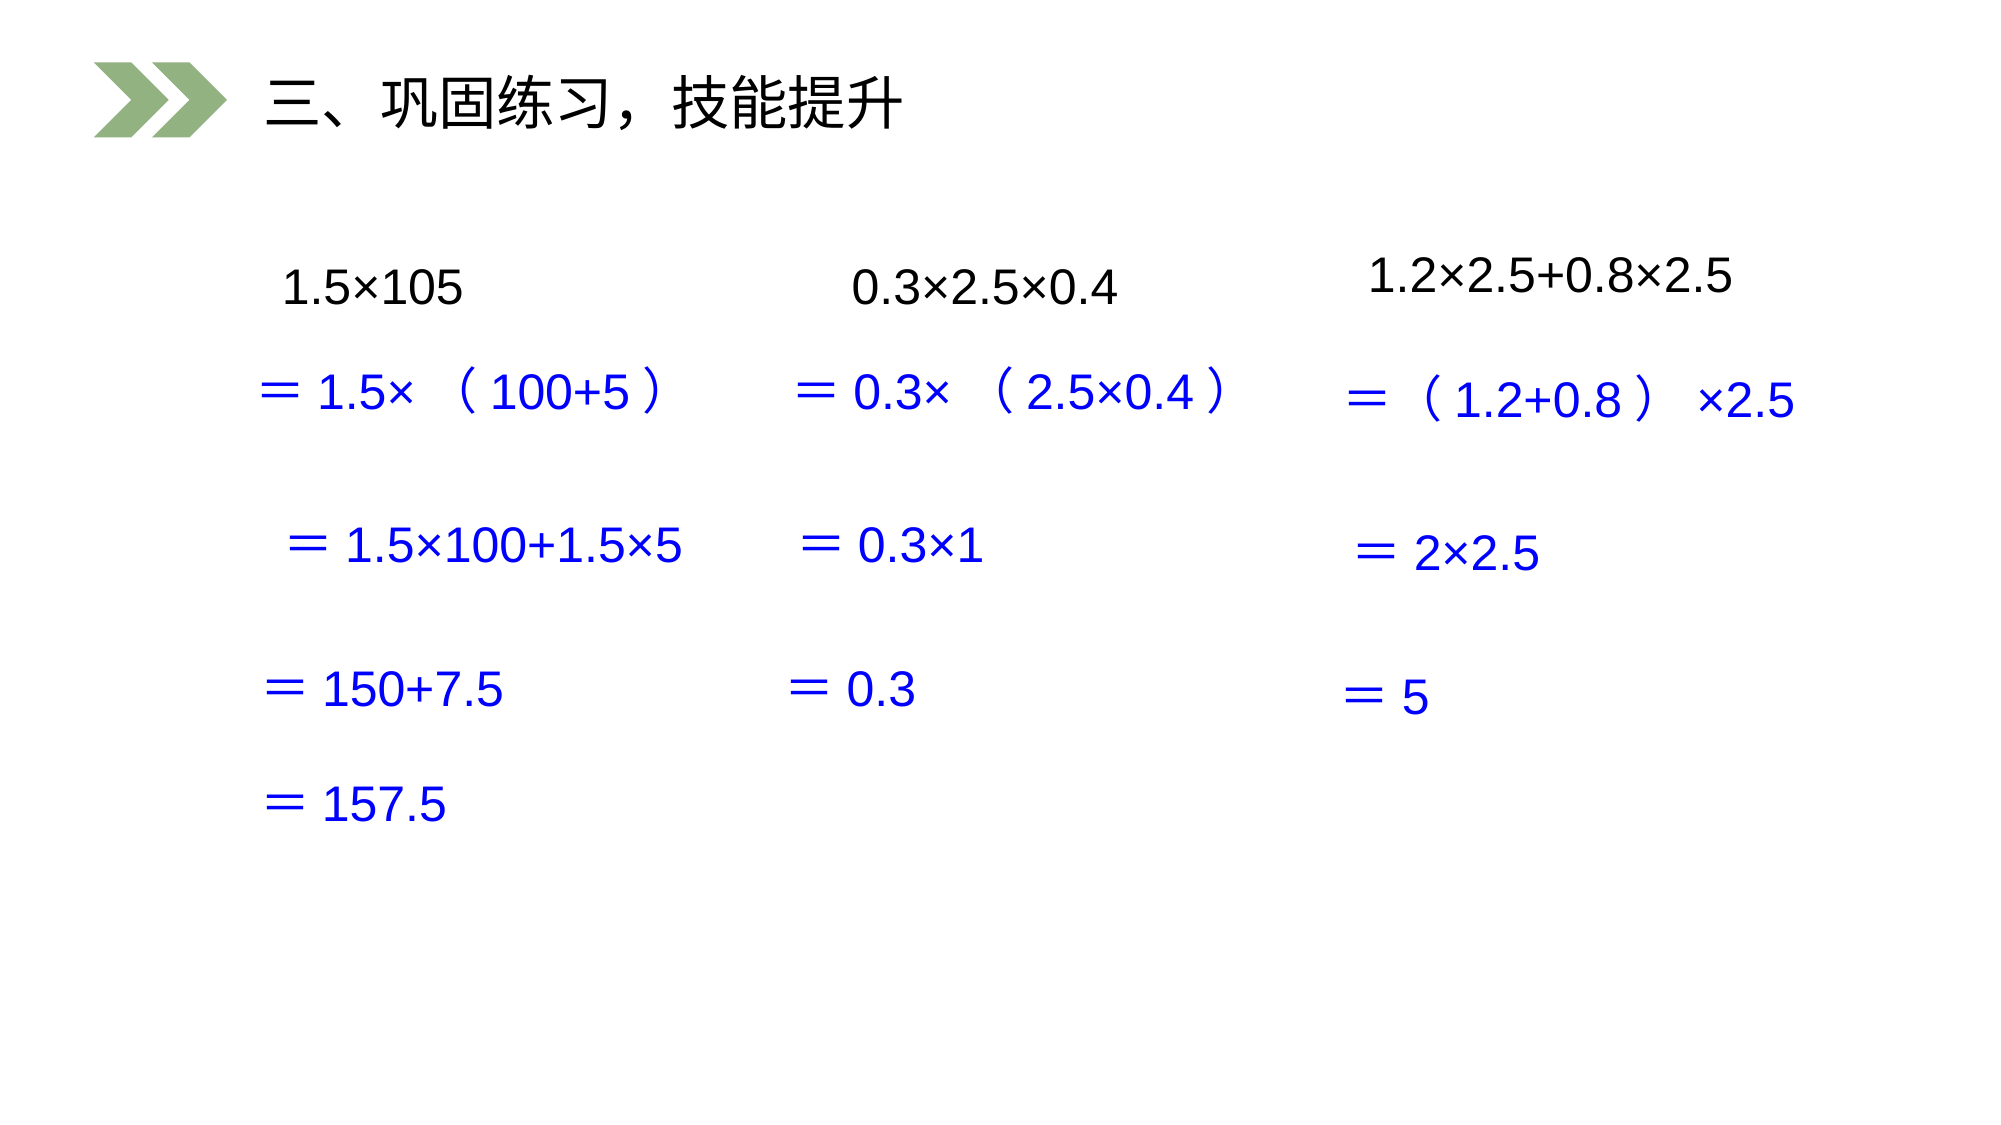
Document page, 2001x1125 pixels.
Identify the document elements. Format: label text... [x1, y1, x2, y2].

text_box ＝2×2.5 [1337, 512, 1556, 588]
text_box ＝150+7.5 [245, 648, 519, 724]
text_box ＝5 [1325, 657, 1445, 732]
text_box ＝0.3 [769, 648, 931, 724]
text_box ＝157.5 [245, 763, 462, 839]
text_box ＝0.3×（2.5×0.4） [776, 352, 1272, 427]
text_box ＝（1.2+0.8）×2.5 [1327, 360, 1810, 436]
text_box 1.2×2.5+0.8×2.5 [1353, 223, 1749, 310]
text_box 1.5×105 [267, 234, 479, 322]
text_box ＝1.5×（100+5） [240, 352, 707, 427]
text_box ＝1.5×100+1.5×5 [268, 504, 698, 580]
text_box 0.3×2.5×0.4 [836, 234, 1134, 322]
text_box 三、巩固练习，技能提升 [248, 66, 1088, 137]
text_box ＝0.3×1 [781, 504, 1000, 580]
